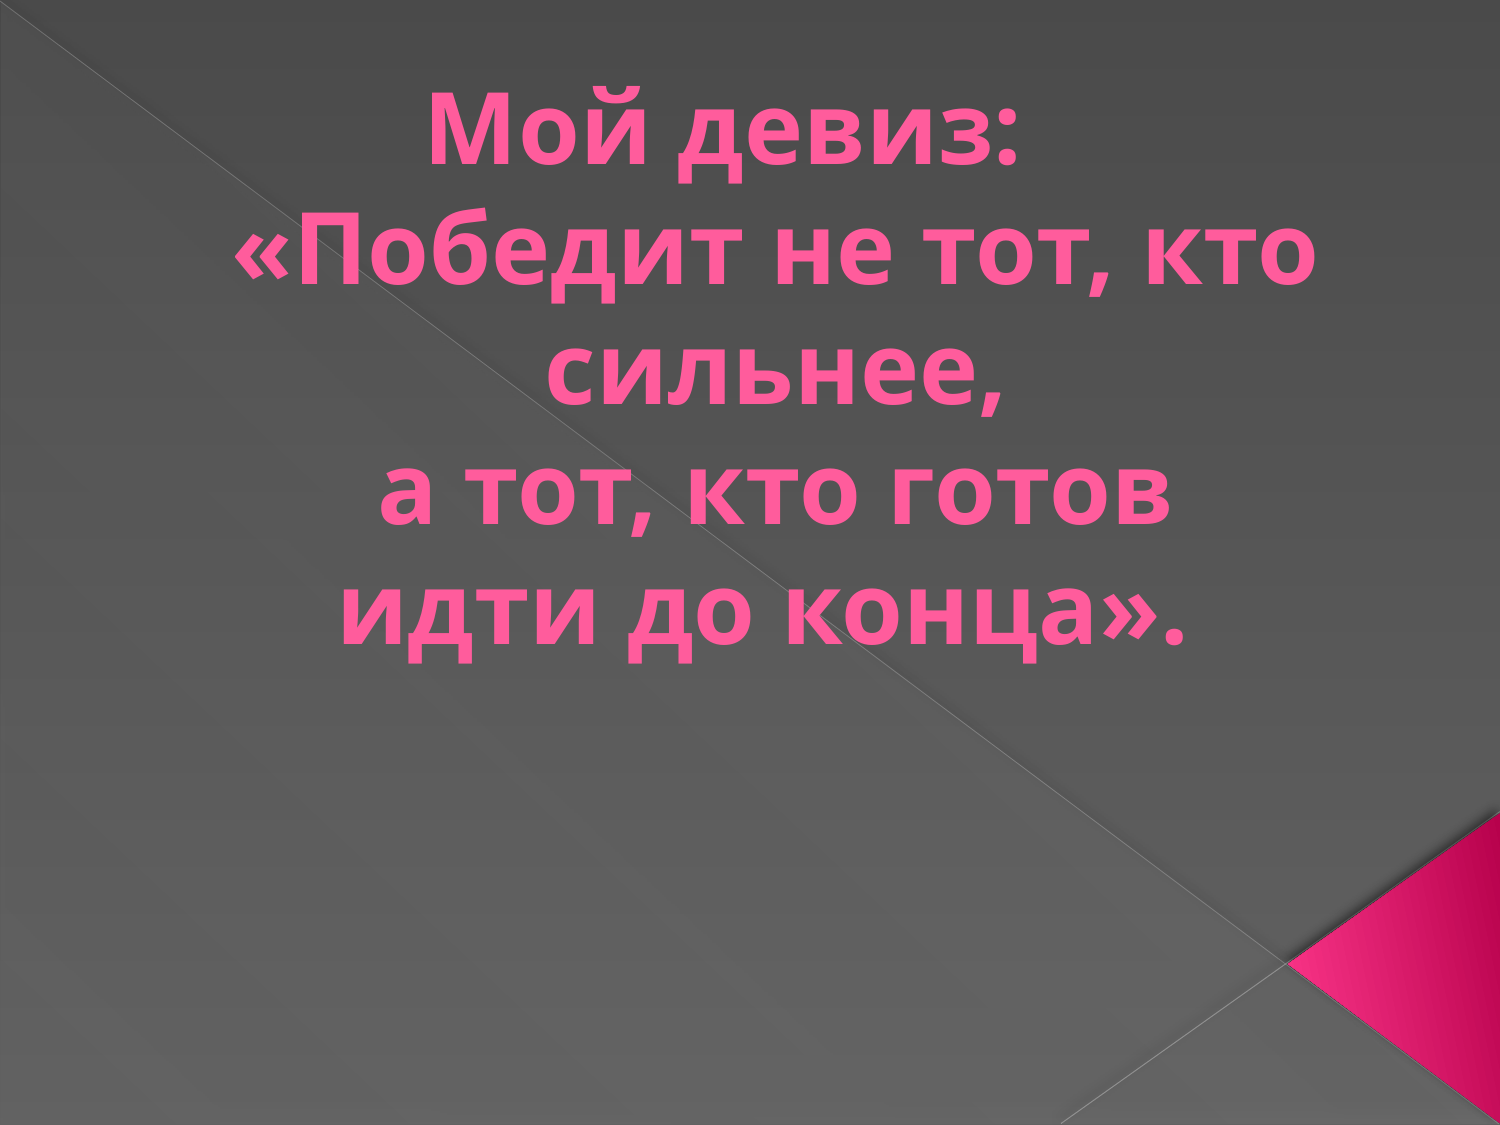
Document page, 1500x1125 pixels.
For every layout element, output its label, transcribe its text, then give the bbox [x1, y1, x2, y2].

title Мой девиз: «Победит не тот, кто сильнее, а тот, кто готов идти до конца». [0, 550, 1478, 792]
